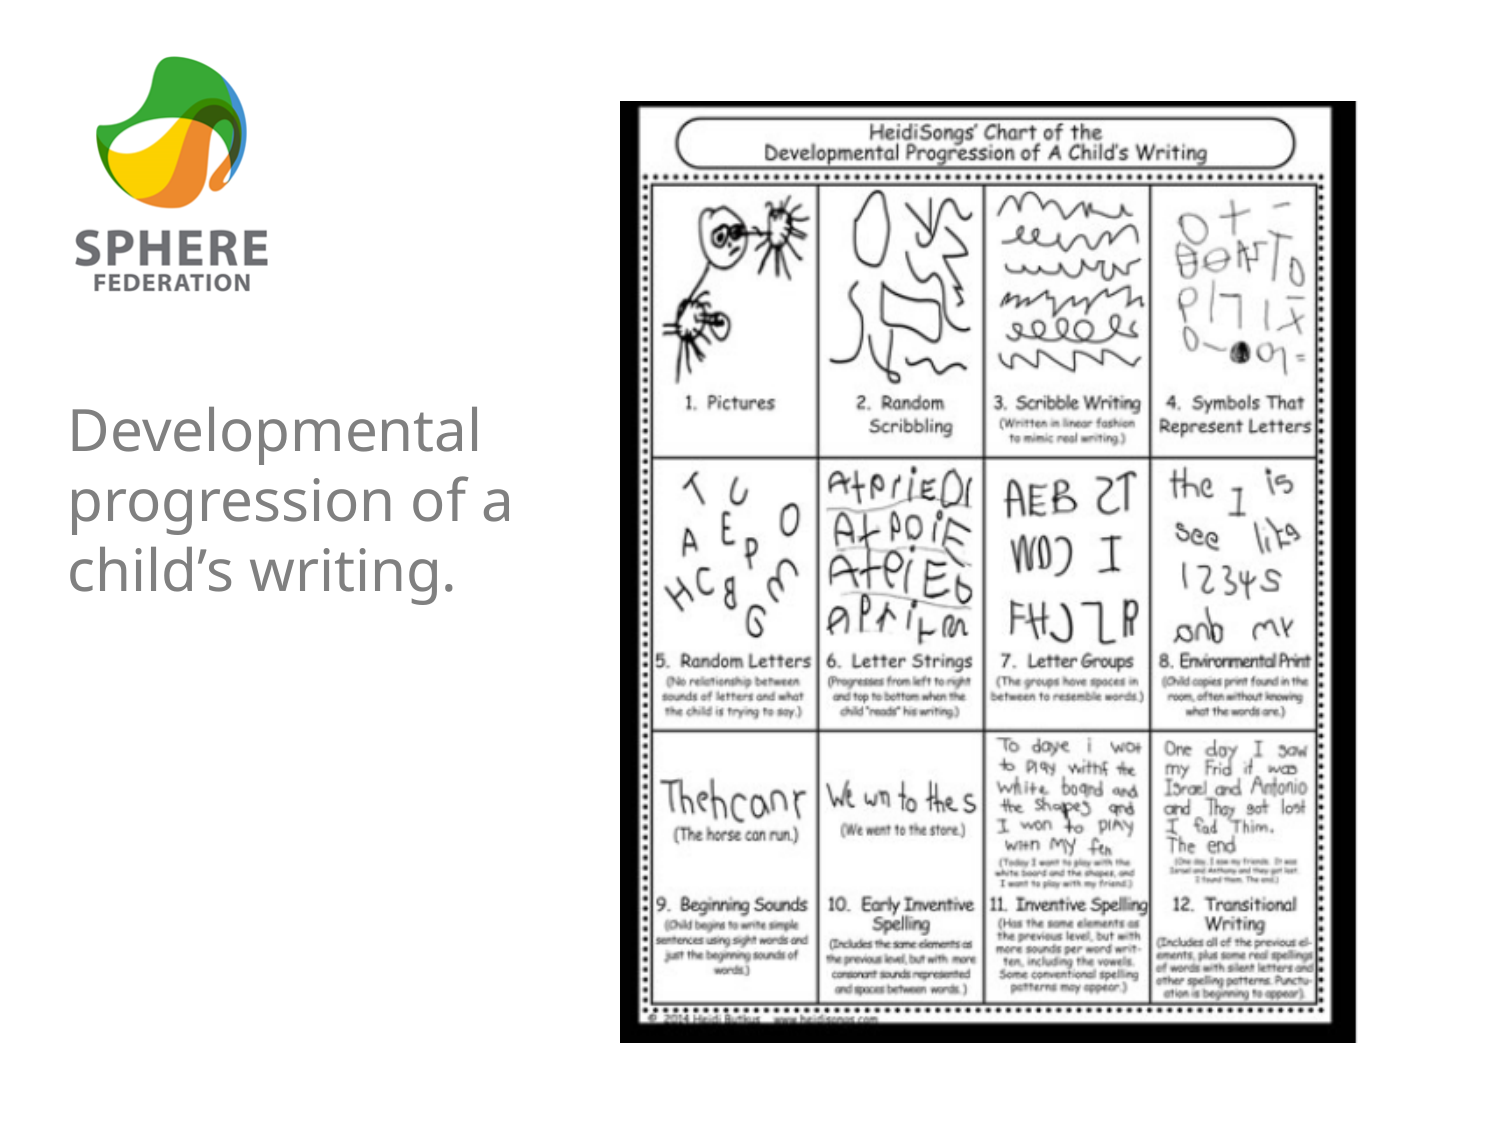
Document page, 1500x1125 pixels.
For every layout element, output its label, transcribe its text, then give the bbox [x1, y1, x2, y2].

text_box Developmental progression of a child’s writing. [53, 385, 585, 610]
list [619, 101, 1358, 1043]
picture [53, 30, 290, 318]
